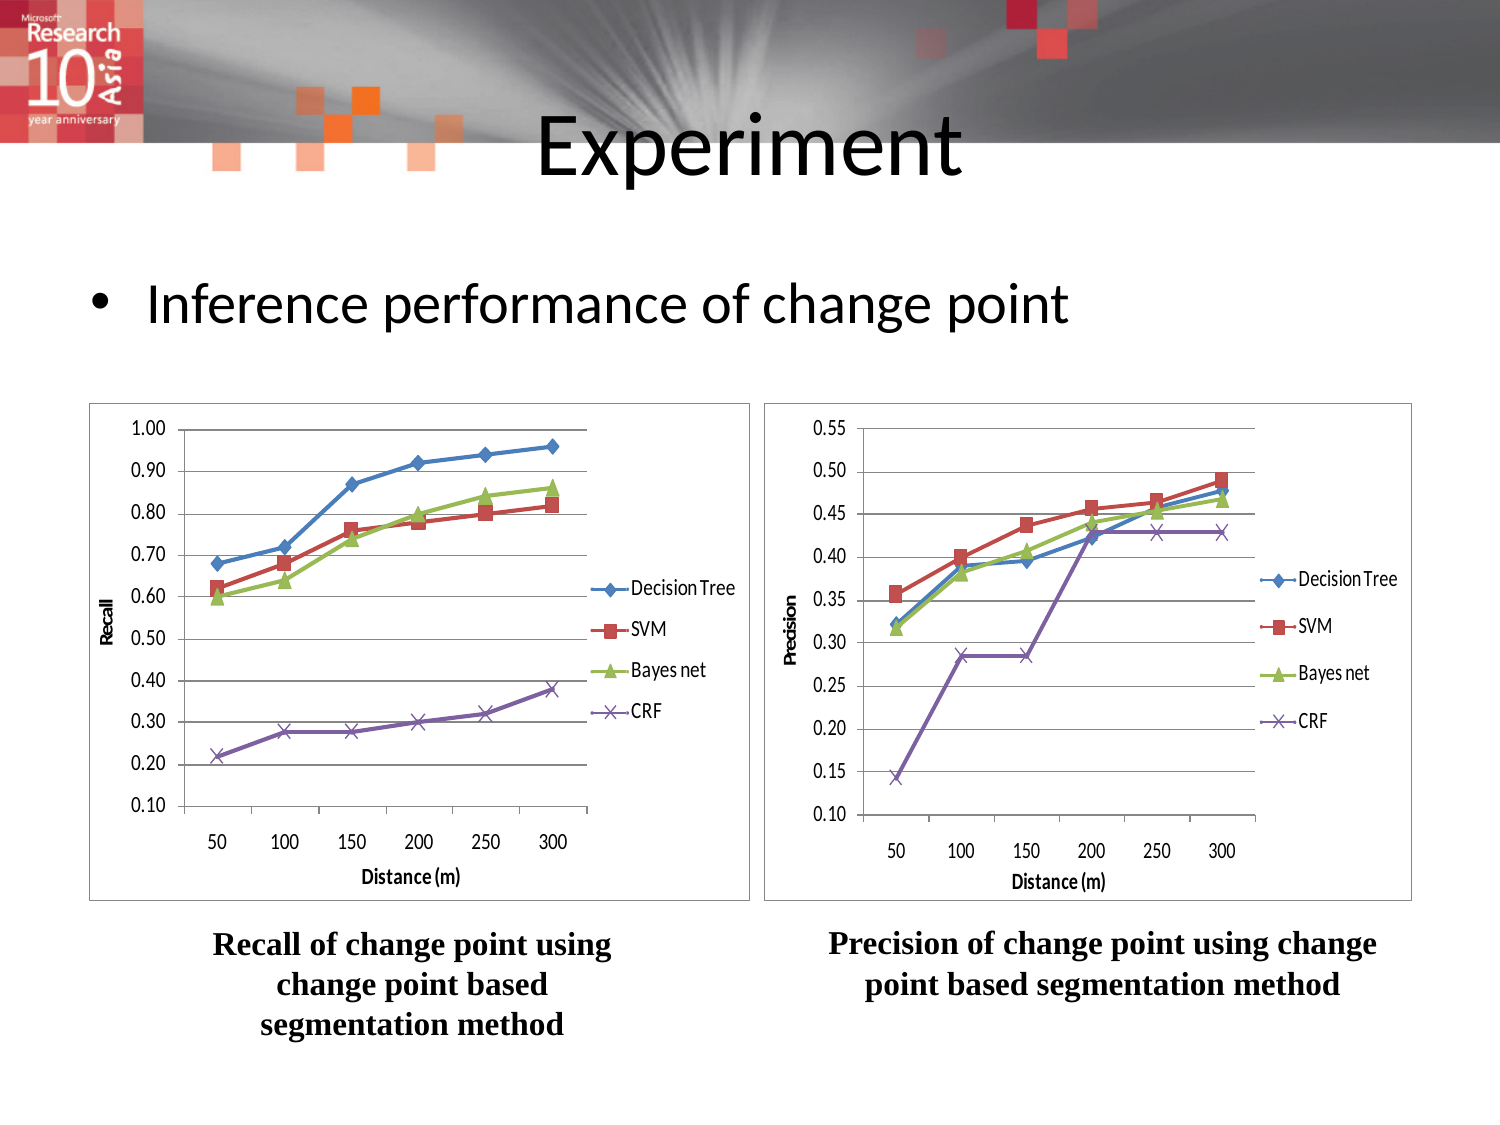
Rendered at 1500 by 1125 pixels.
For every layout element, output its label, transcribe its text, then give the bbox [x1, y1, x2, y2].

title Experiment [75, 45, 1425, 233]
text_box Precision of change point using change point based segmentation method [774, 914, 1432, 1009]
text_box Recall of change point using change point based segmentation method [174, 1000, 650, 1050]
text_box Inference performance of change point [74, 257, 1425, 1000]
picture [0, 0, 1500, 1125]
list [87, 400, 751, 902]
